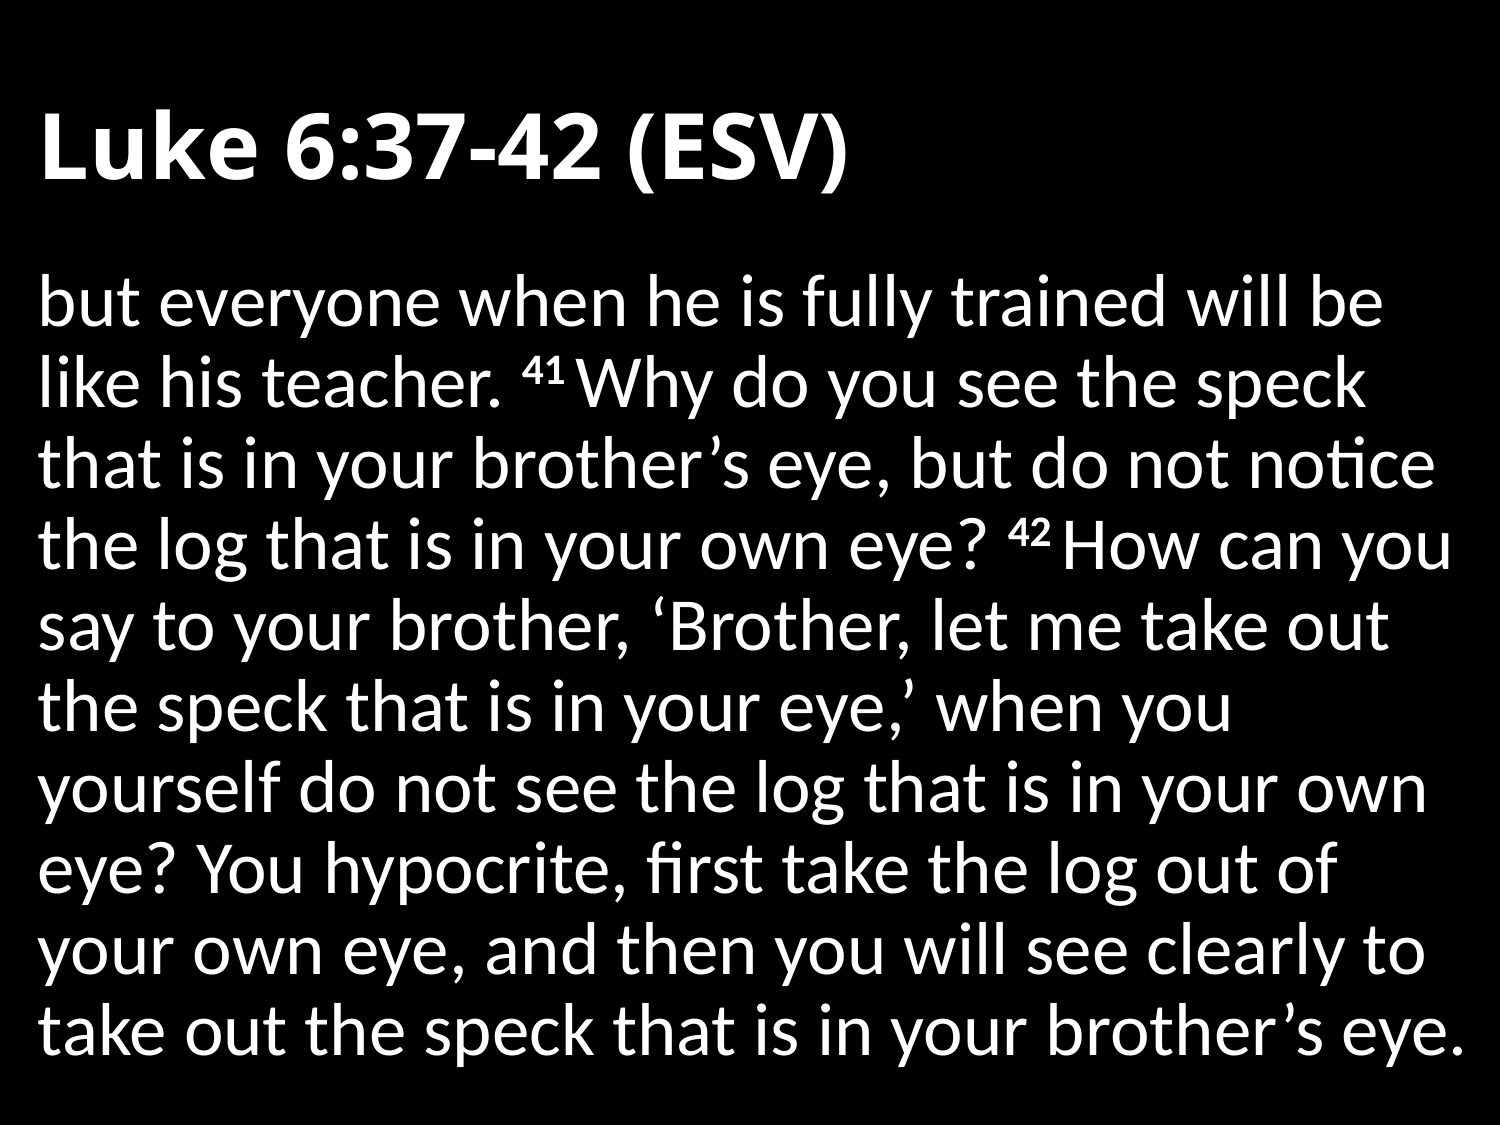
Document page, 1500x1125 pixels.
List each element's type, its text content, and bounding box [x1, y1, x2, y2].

list but everyone when he is fully trained will be like his teacher. 41 Why do you see the speck that is in your brother’s eye, but do not notice the log that is in your own eye? 42 How can you say to your brother, ‘Brother, let me take out the speck that is in your eye,’ when you yourself do not see the log that is in your own eye? You hypocrite, first take the log out of your own eye, and then you will see clearly to take out the speck that is in your brother’s eye. [22, 254, 1486, 1098]
title Luke 6:37-42 (ESV) [22, 0, 1500, 300]
